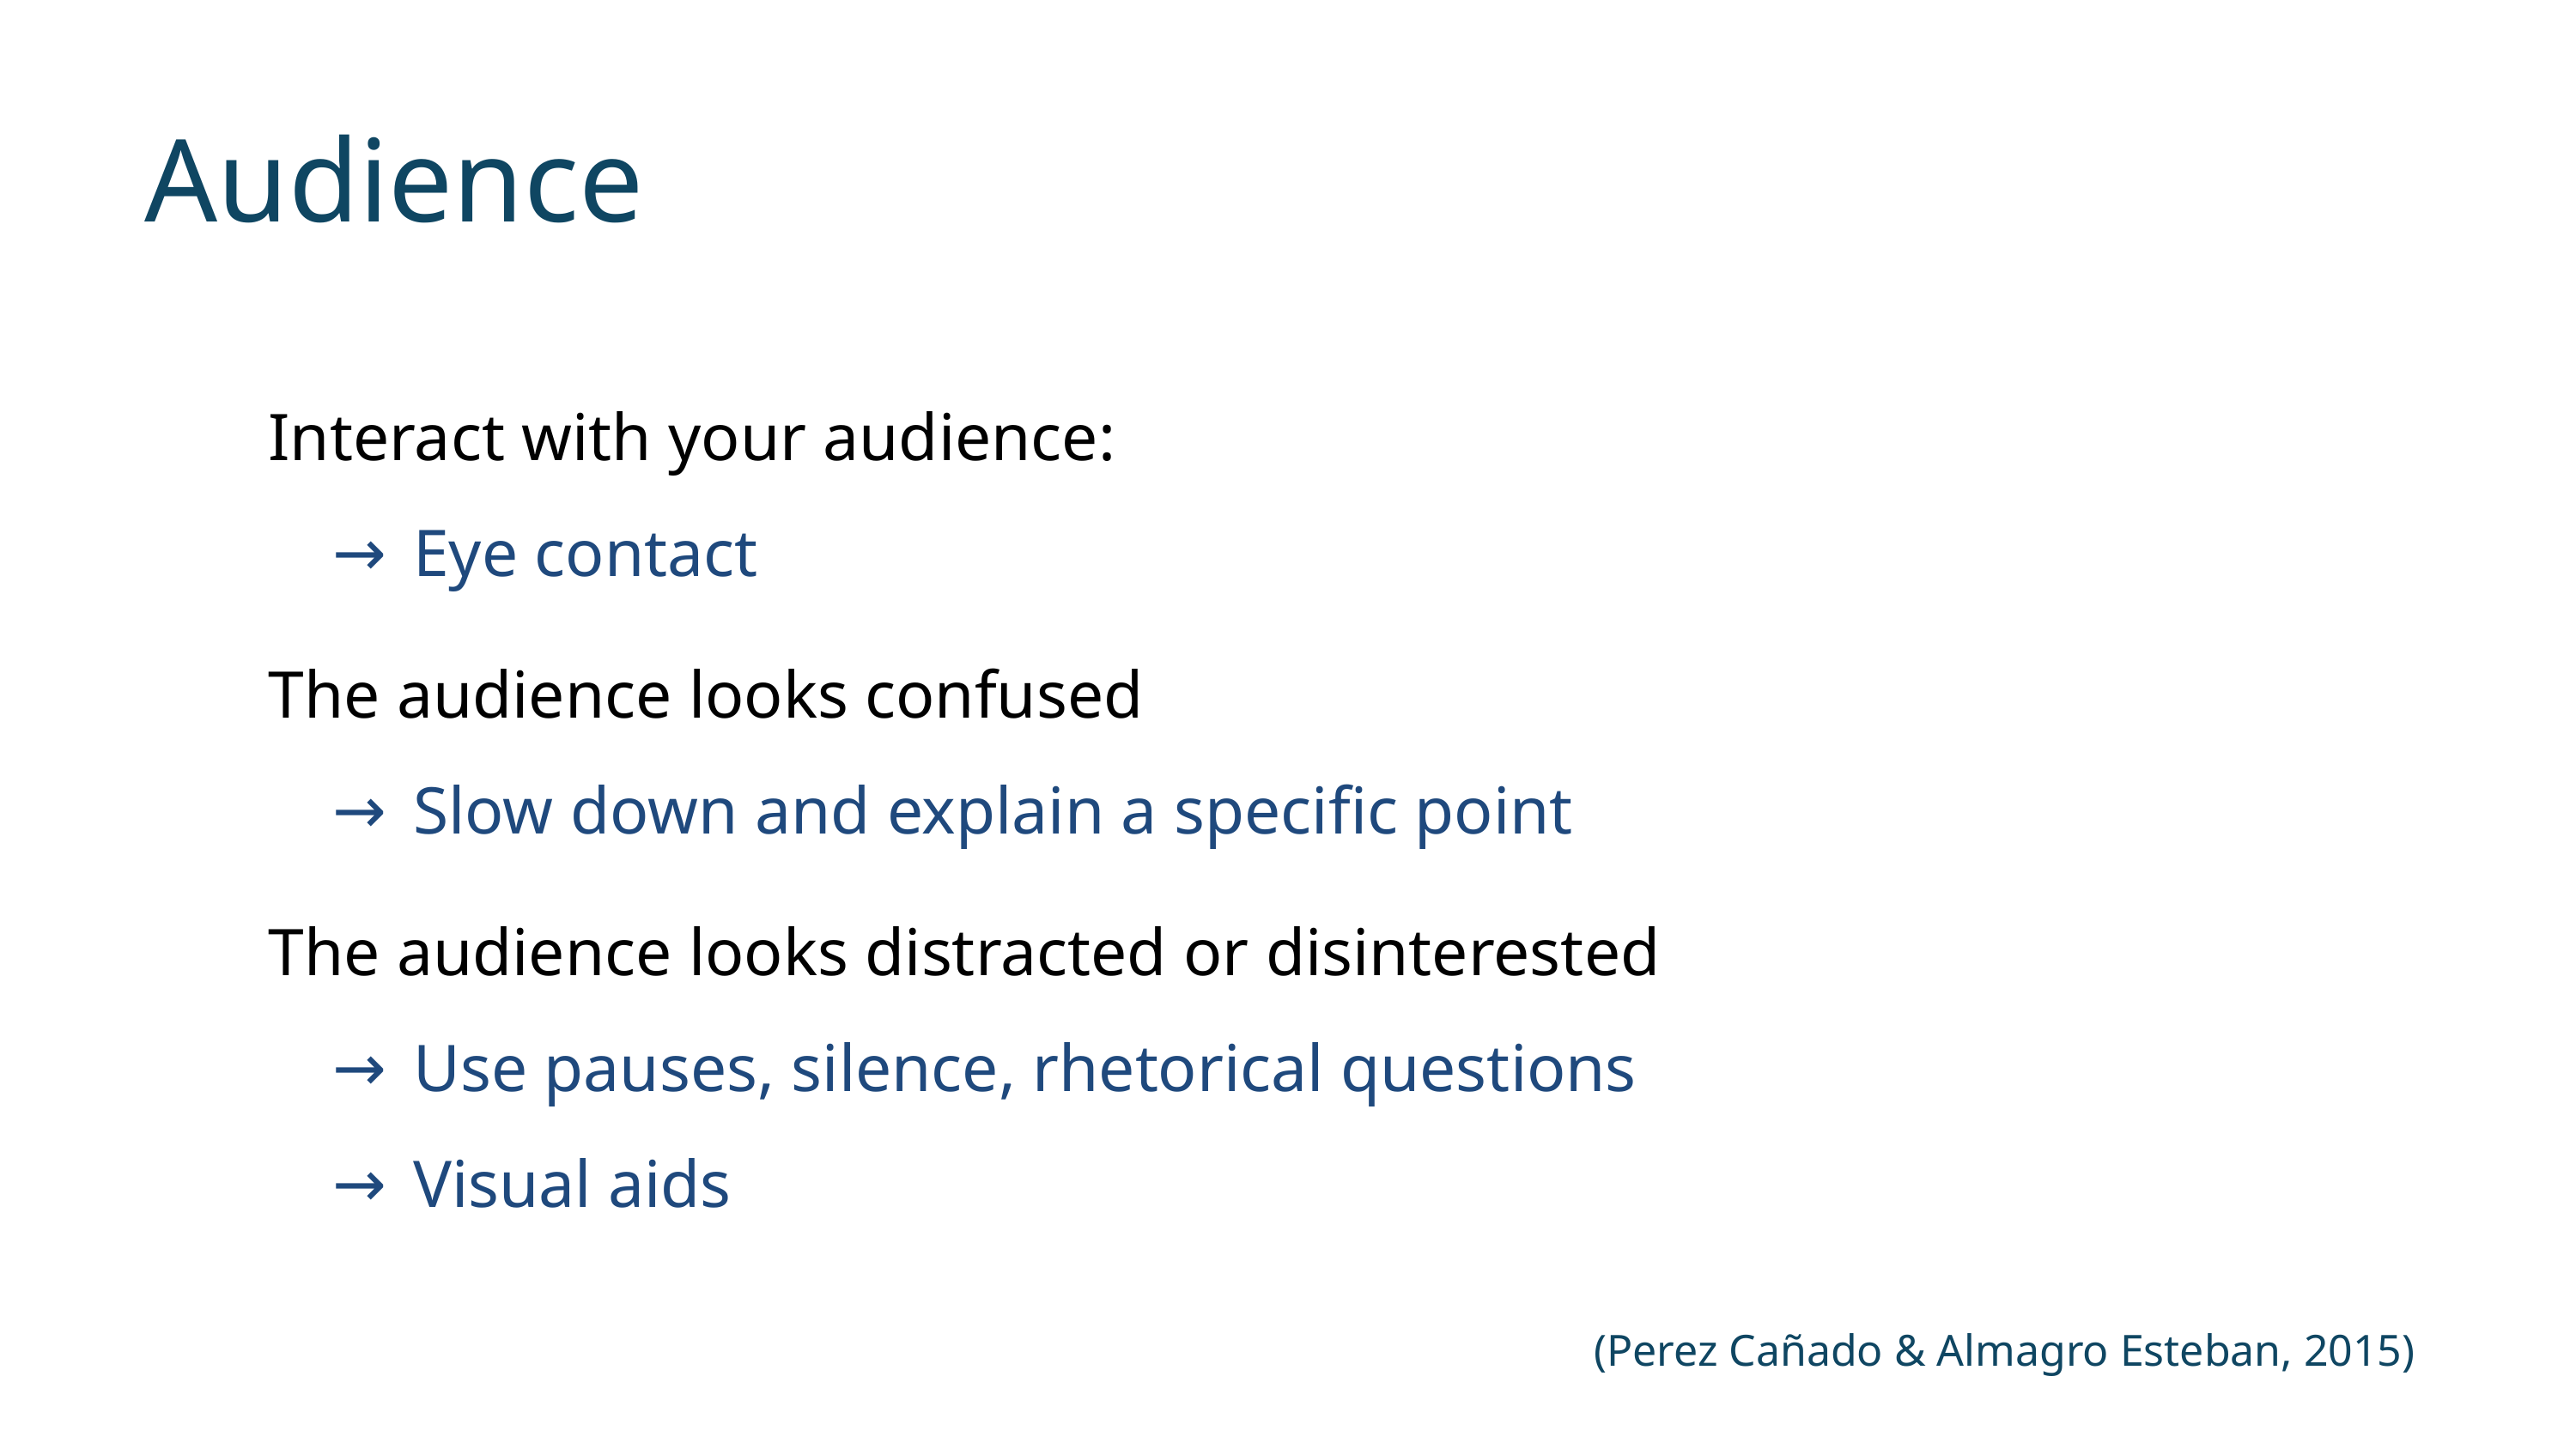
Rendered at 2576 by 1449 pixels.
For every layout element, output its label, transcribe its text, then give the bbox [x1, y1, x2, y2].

text_box Interact with your audience: Eye contact The audience looks confused Slow down and explain a specific point The audience looks distracted or disinterested Use pauses, silence, rhetorical questions Visual aids (Perez Cañado & Almagro Esteban, 2015) [268, 357, 2415, 1375]
text_box Audience [144, 84, 1279, 246]
